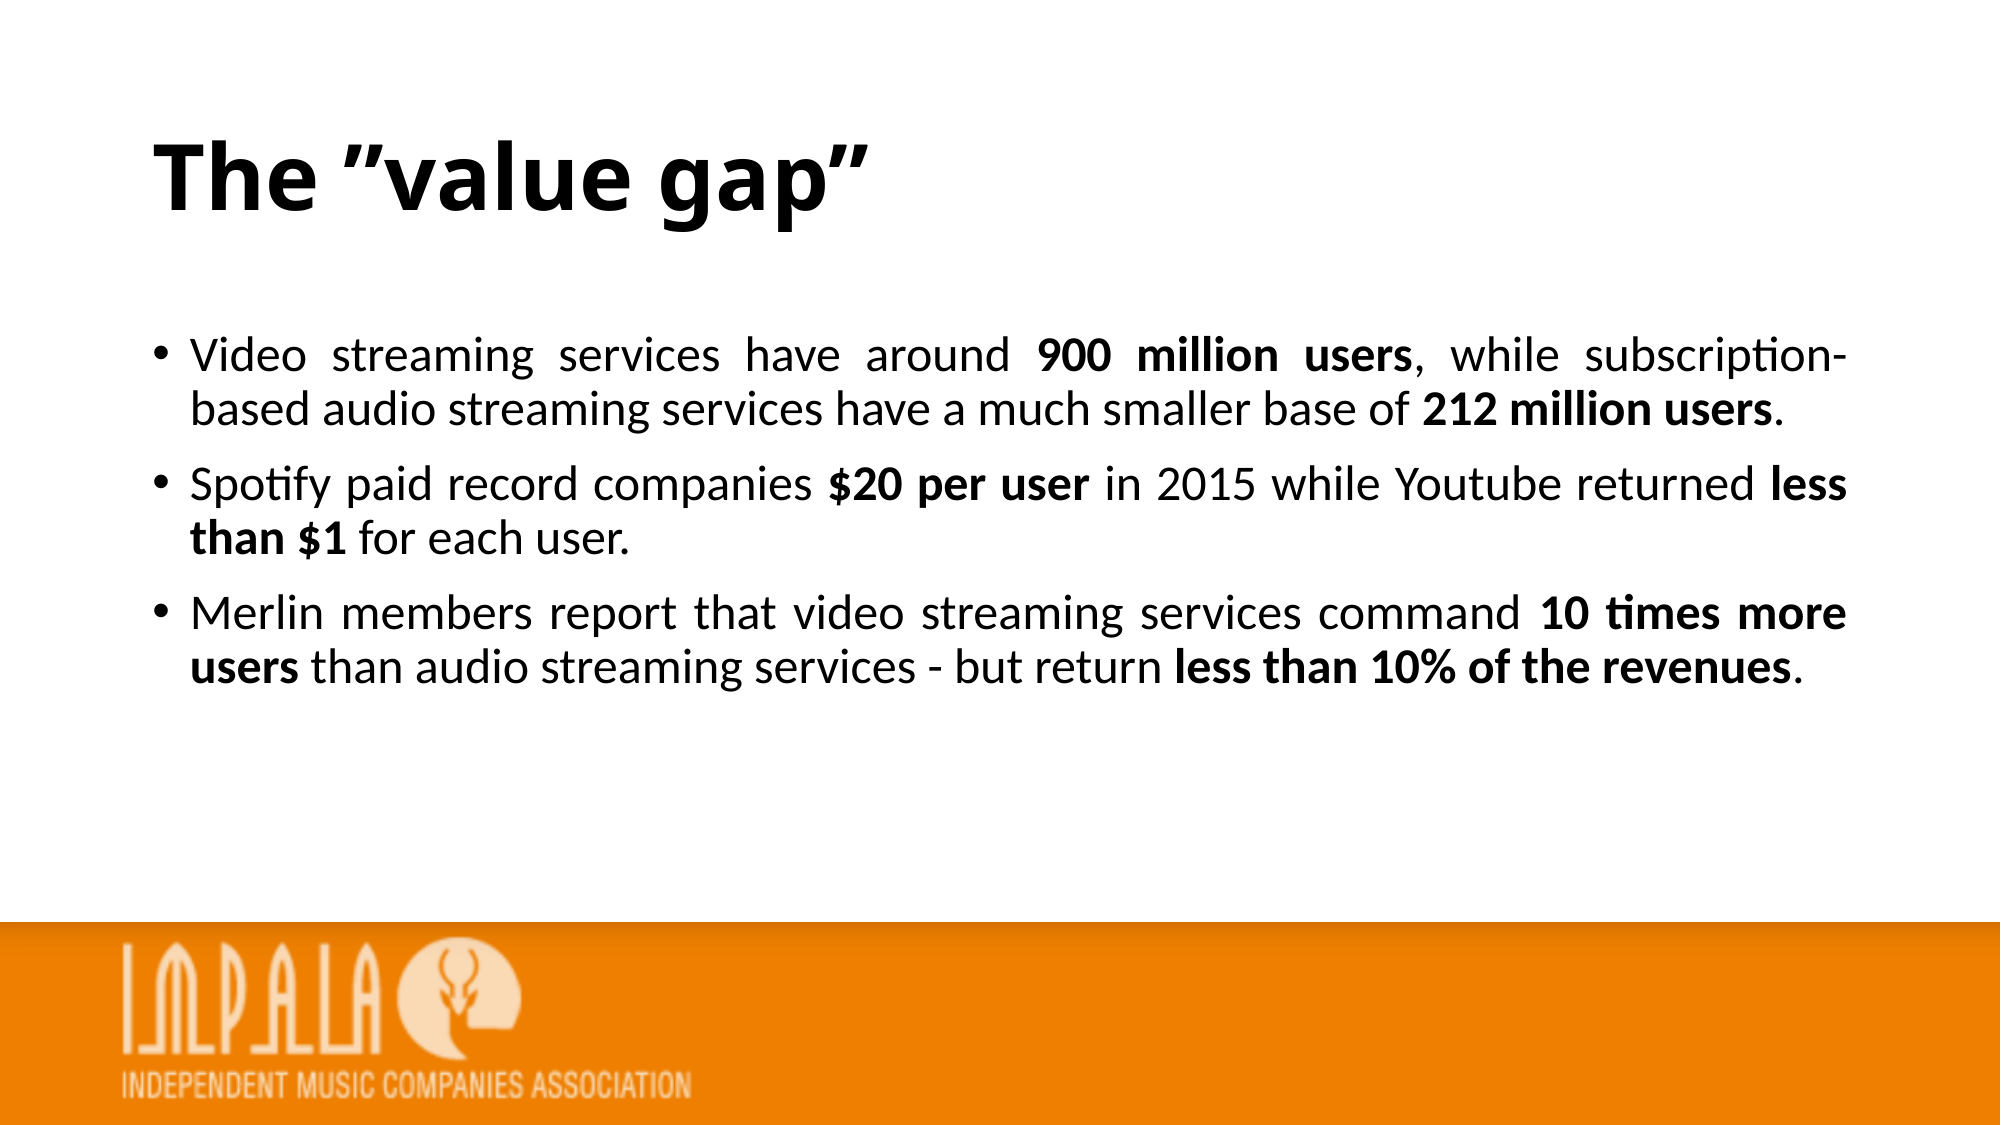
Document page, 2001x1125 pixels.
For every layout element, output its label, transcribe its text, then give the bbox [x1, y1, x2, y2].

title The ”value gap” [137, 22, 1863, 240]
list Video streaming services have around 900 million users, while subscription-based audio streaming services have a much smaller base of 212 million users. Spotify paid record companies $20 per user in 2015 while Youtube returned less than $1 for each user. Merlin members report that video streaming services command 10 times more users than audio streaming services - but return less than 10% of the revenues. [137, 240, 1863, 922]
picture [0, 922, 2000, 1125]
